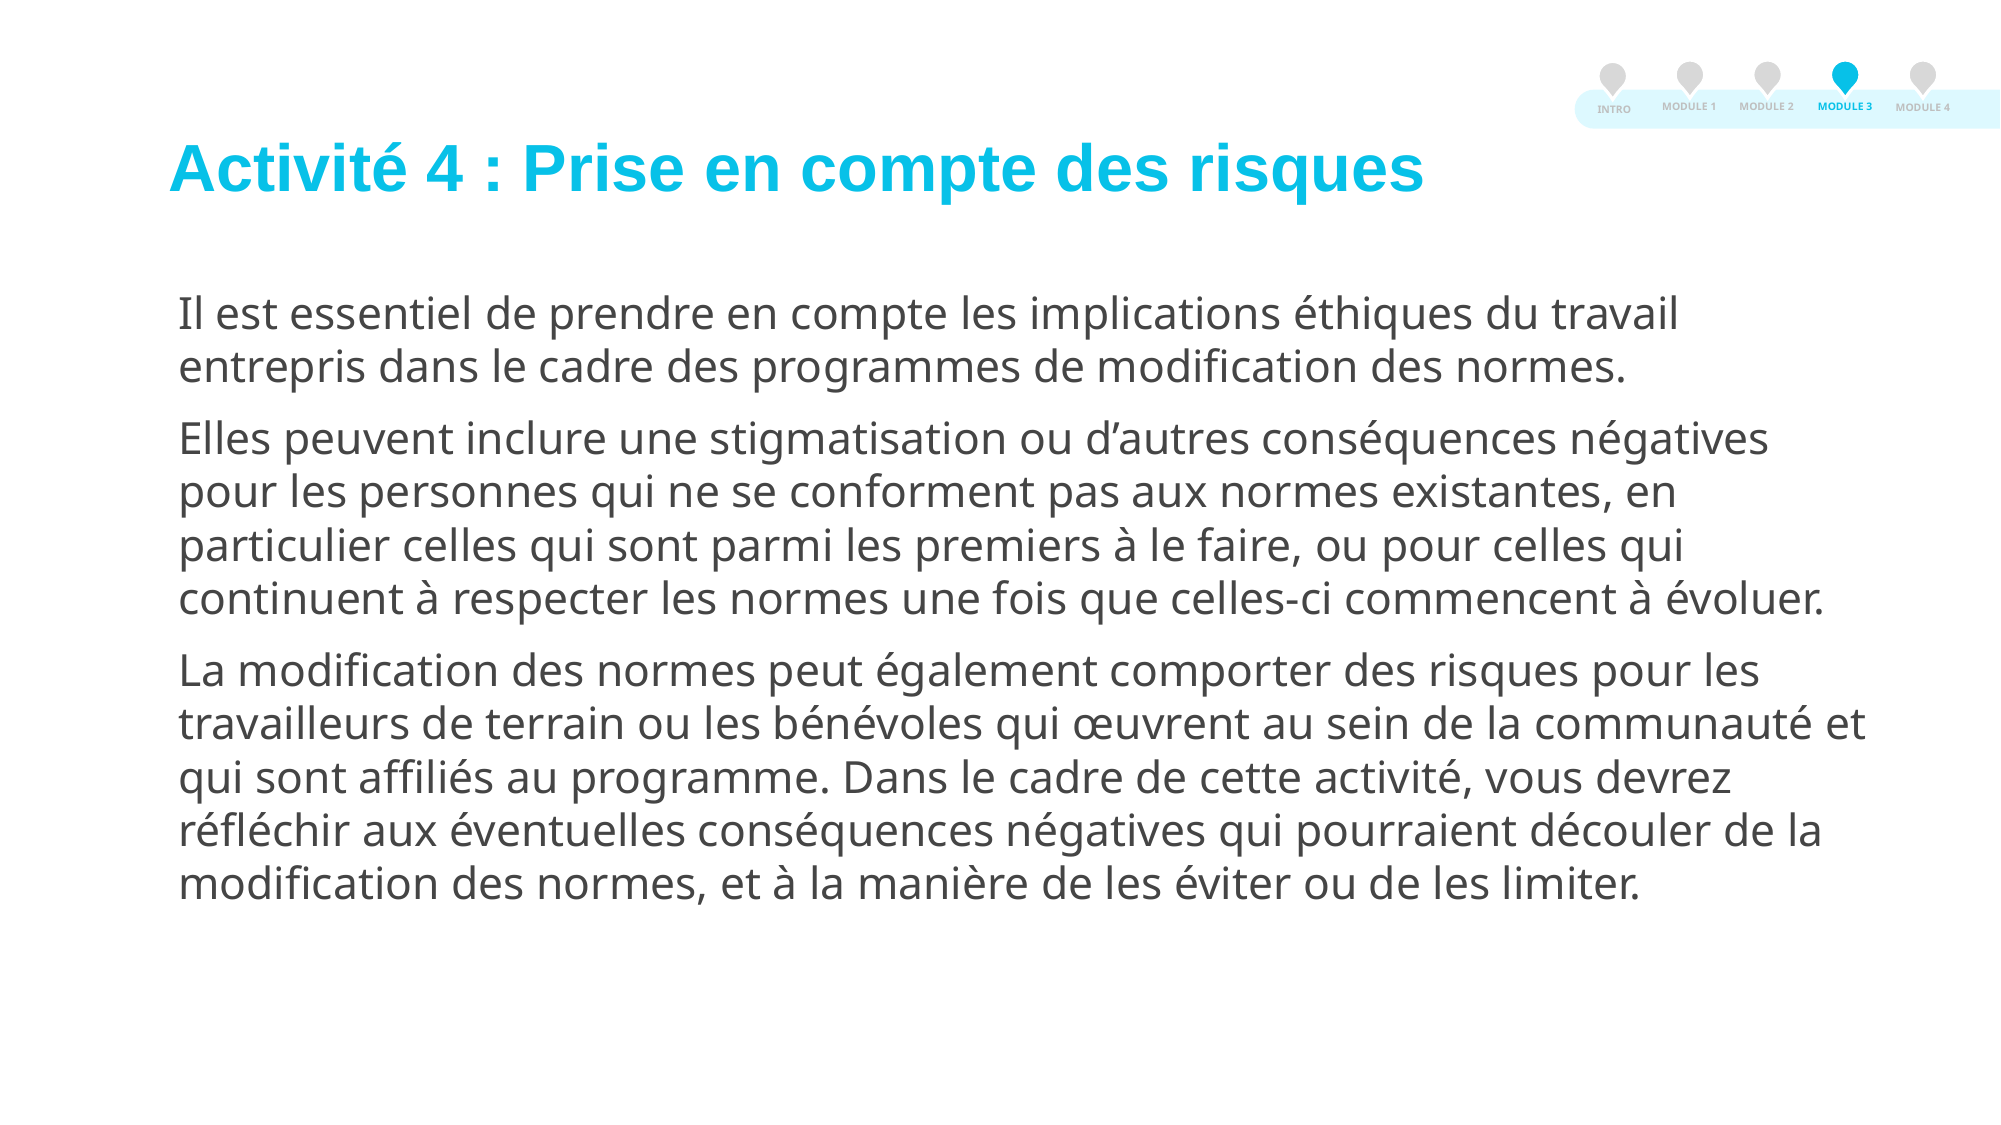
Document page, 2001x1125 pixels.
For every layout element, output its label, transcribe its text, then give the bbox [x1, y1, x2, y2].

list Il est essentiel de prendre en compte les implications éthiques du travail entrepris dans le cadre des programmes de modification des normes. Elles peuvent inclure une stigmatisation ou d’autres conséquences négatives pour les personnes qui ne se conforment pas aux normes existantes, en particulier celles qui sont parmi les premiers à le faire, ou pour celles qui continuent à respecter les normes une fois que celles-ci commencent à évoluer. La modification des normes peut également comporter des risques pour les travailleurs de terrain ou les bénévoles qui œuvrent au sein de la communauté et qui sont affiliés au programme. Dans le cadre de cette activité, vous devrez réfléchir aux éventuelles conséquences négatives qui pourraient découler de la modification des normes, et à la manière de les éviter ou de les limiter. [163, 277, 1888, 992]
text_box Activité 4 : Prise en compte des risques [168, 133, 1445, 190]
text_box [1574, 53, 2000, 125]
